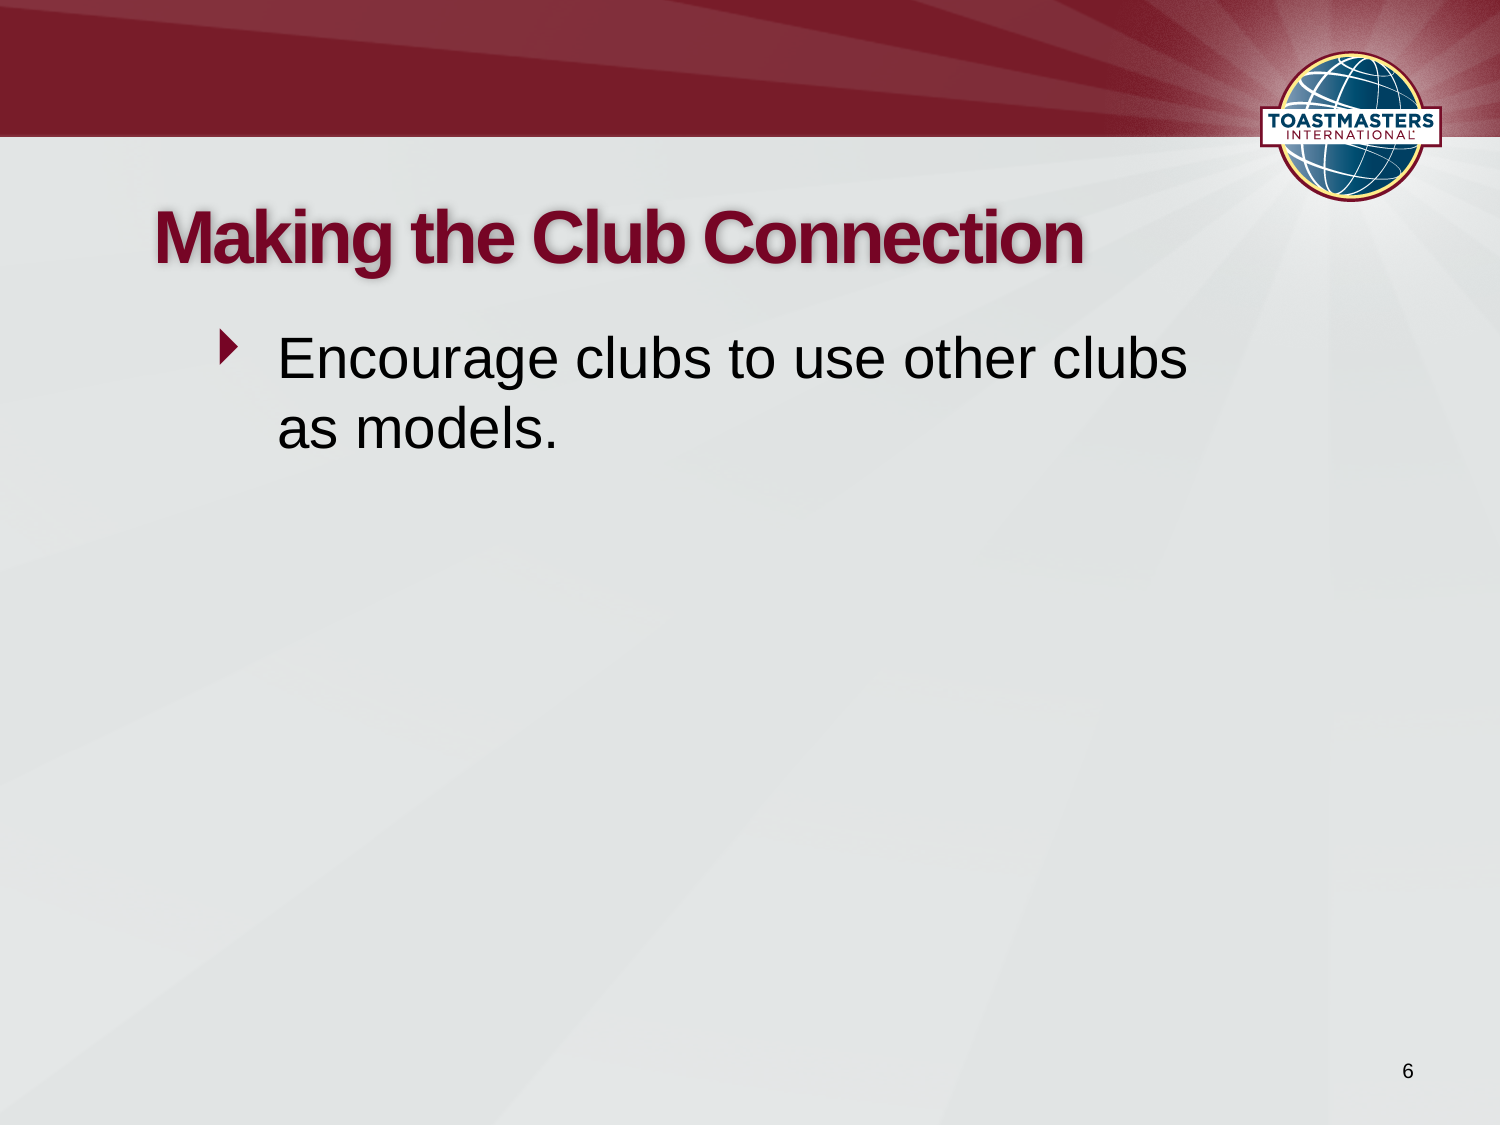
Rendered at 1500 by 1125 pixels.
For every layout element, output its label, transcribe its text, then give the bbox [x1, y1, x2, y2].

title Making the Club Connection [138, 164, 1314, 316]
text_box Encourage clubs to use other clubs as models. [187, 325, 1275, 1000]
text_box 6 [1387, 1050, 1428, 1090]
picture [0, 0, 1500, 1125]
